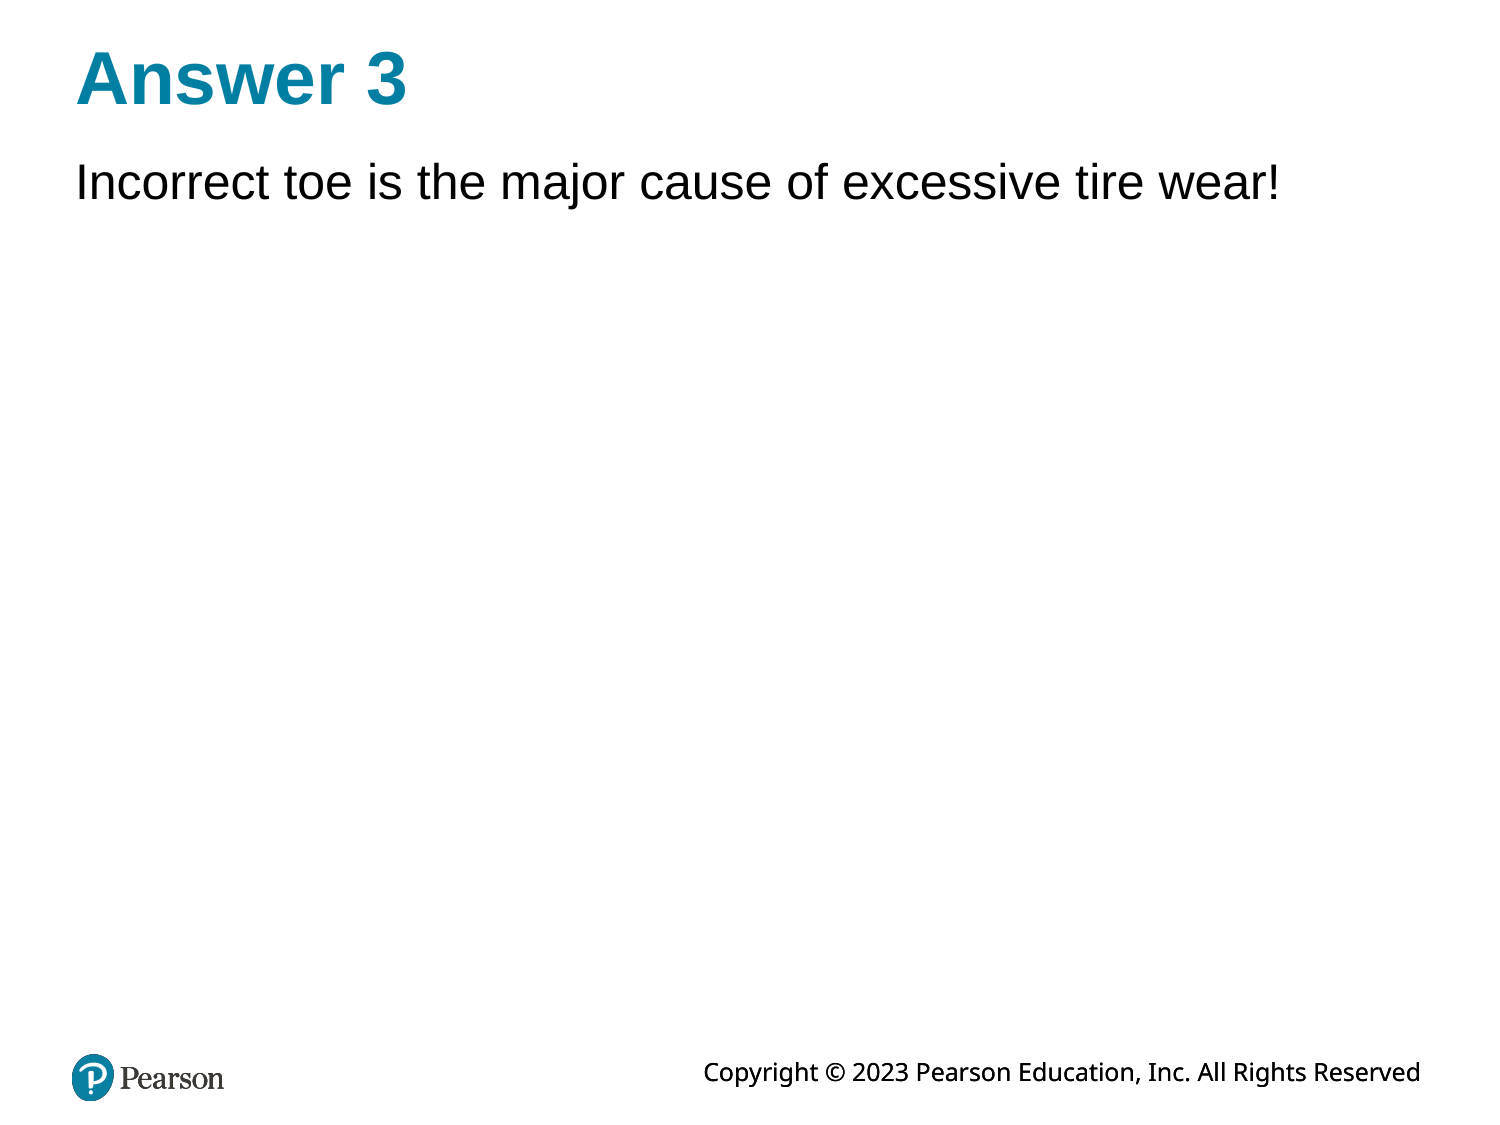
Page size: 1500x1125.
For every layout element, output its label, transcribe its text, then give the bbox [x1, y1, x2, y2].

picture [80, 1063, 106, 1088]
list Incorrect toe is the major cause of excessive tire wear! [75, 142, 1425, 795]
picture [72, 1088, 83, 1101]
title Answer 3 [75, 22, 1425, 142]
picture [72, 1054, 87, 1070]
picture [98, 1054, 224, 1101]
